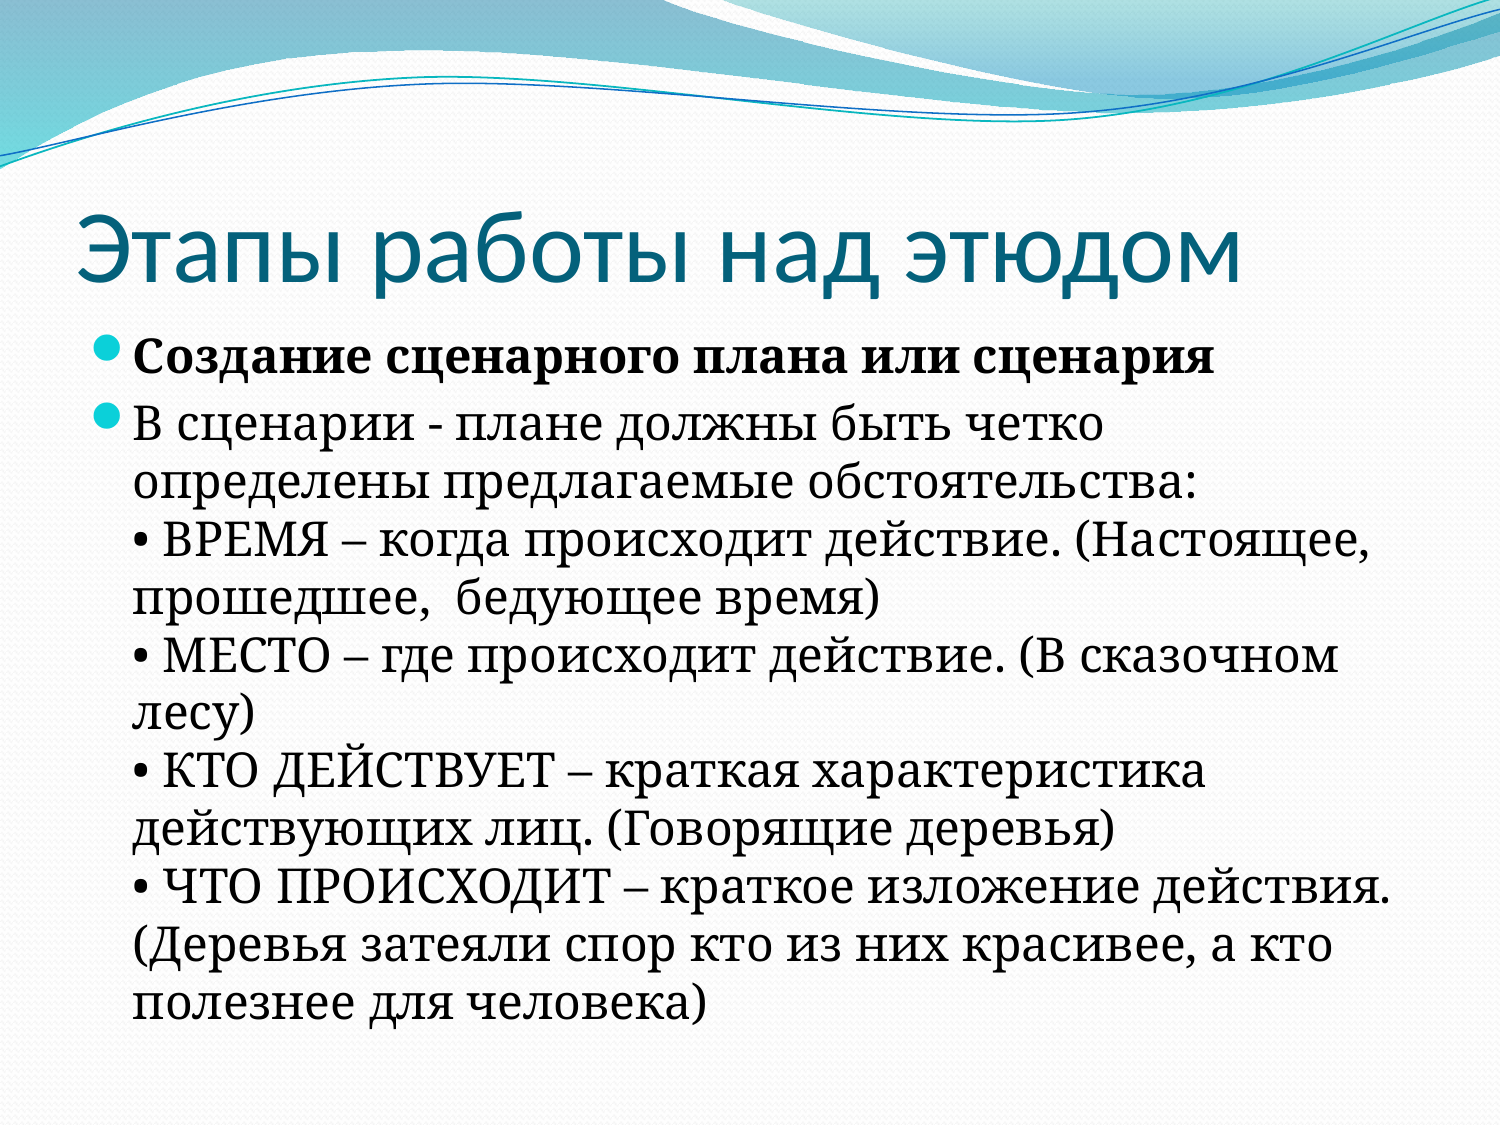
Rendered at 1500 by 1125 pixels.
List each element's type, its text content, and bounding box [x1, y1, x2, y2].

list Создание сценарного плана или сценария В сценарии - плане должны быть четко определены предлагаемые обстоятельства: • ВРЕМЯ – когда происходит действие. (Настоящее, прошедшее, бедующее время) • МЕСТО – где происходит действие. (В сказочном лесу) • КТО ДЕЙСТВУЕТ – краткая характеристика действующих лиц. (Говорящие деревья) • ЧТО ПРОИСХОДИТ – краткое изложение действия. (Деревья затеяли спор кто из них красивее, а кто полезнее для человека) [75, 317, 1425, 1038]
title Этапы работы над этюдом [75, 115, 1425, 303]
